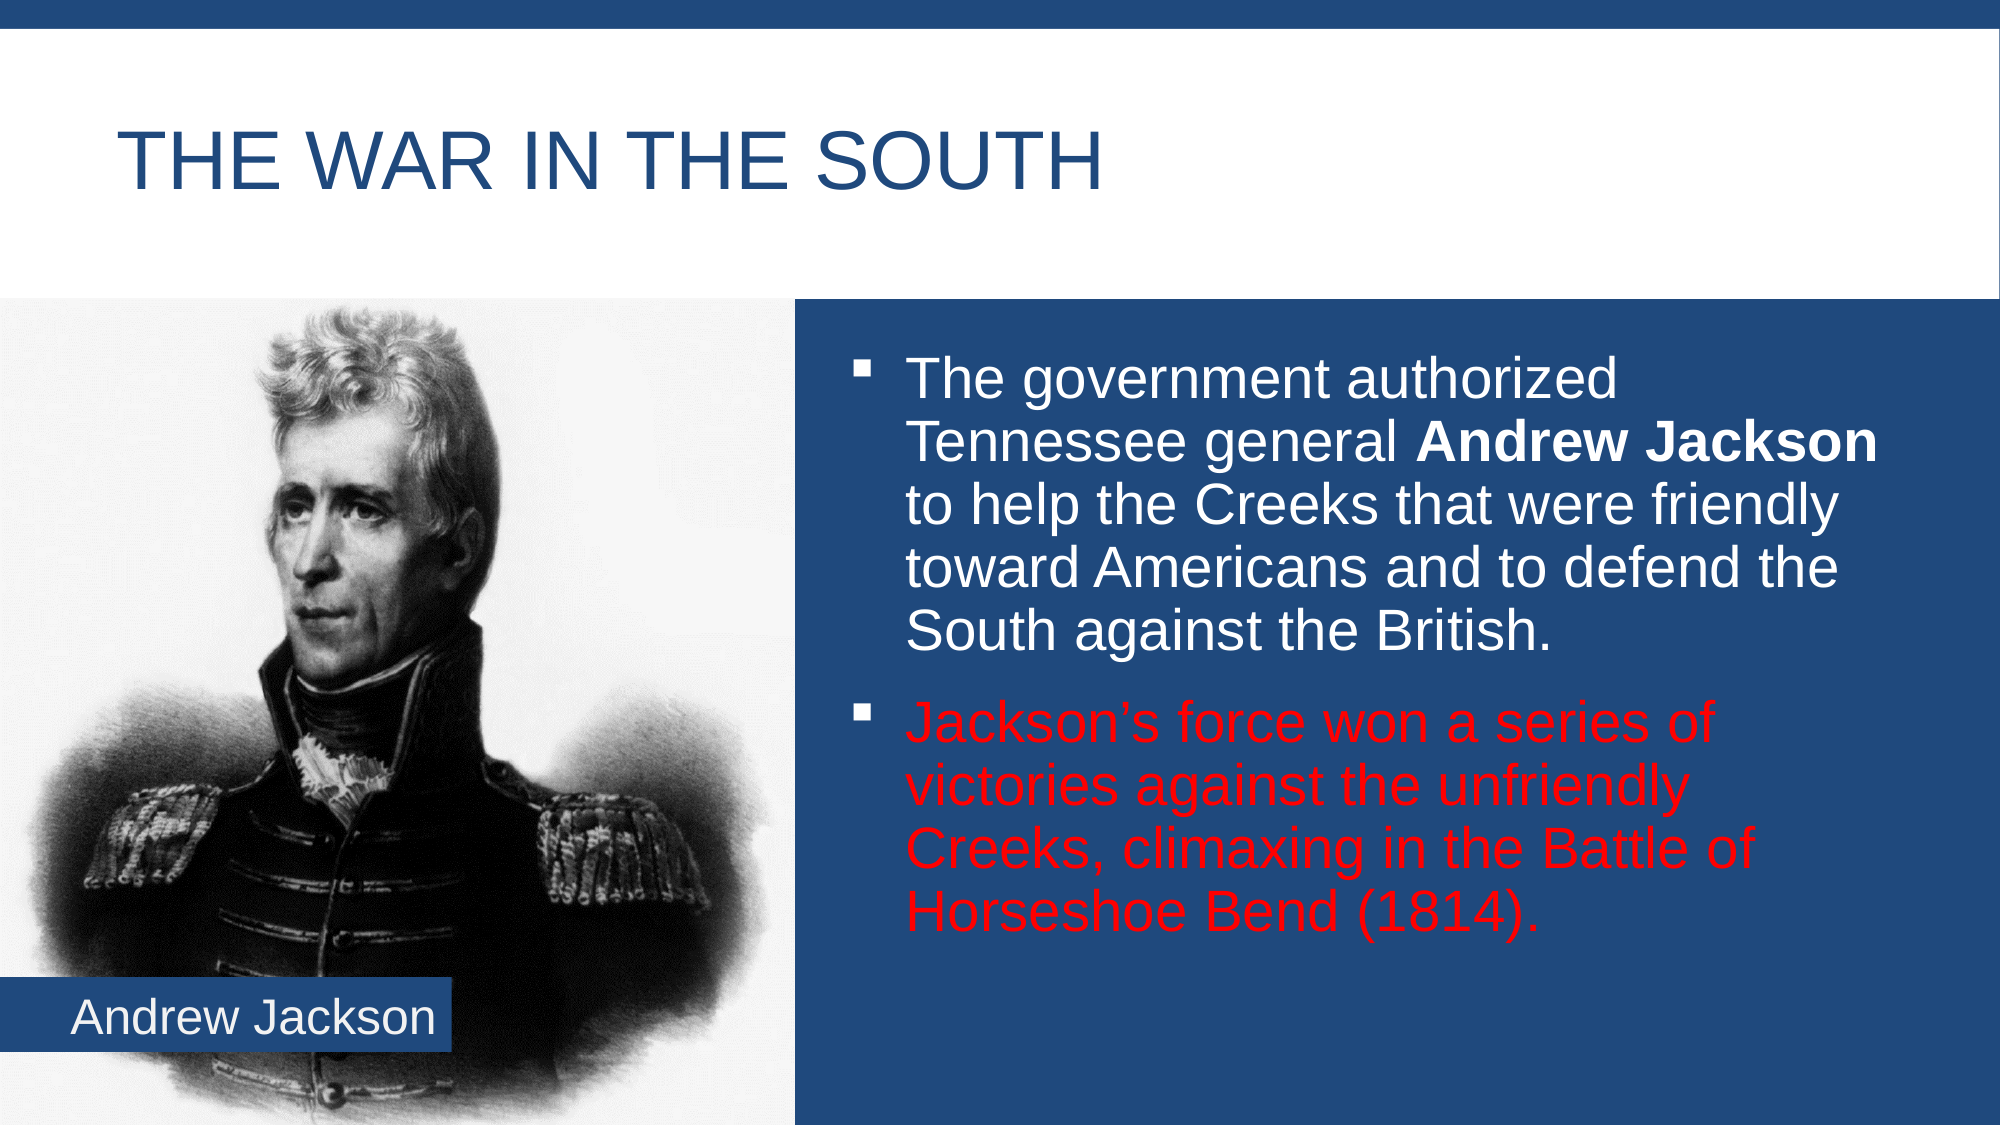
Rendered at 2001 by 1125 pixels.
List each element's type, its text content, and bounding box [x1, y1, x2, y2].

title The War in the South [101, 46, 1899, 283]
list The government authorized Tennessee general Andrew Jackson to help the Creeks that were friendly toward Americans and to defend the South against the British. Jackson’s force won a series of victories against the unfriendly Creeks, climaxing in the Battle of Horseshoe Bend (1814). [834, 340, 1899, 1079]
picture [0, 298, 795, 1125]
